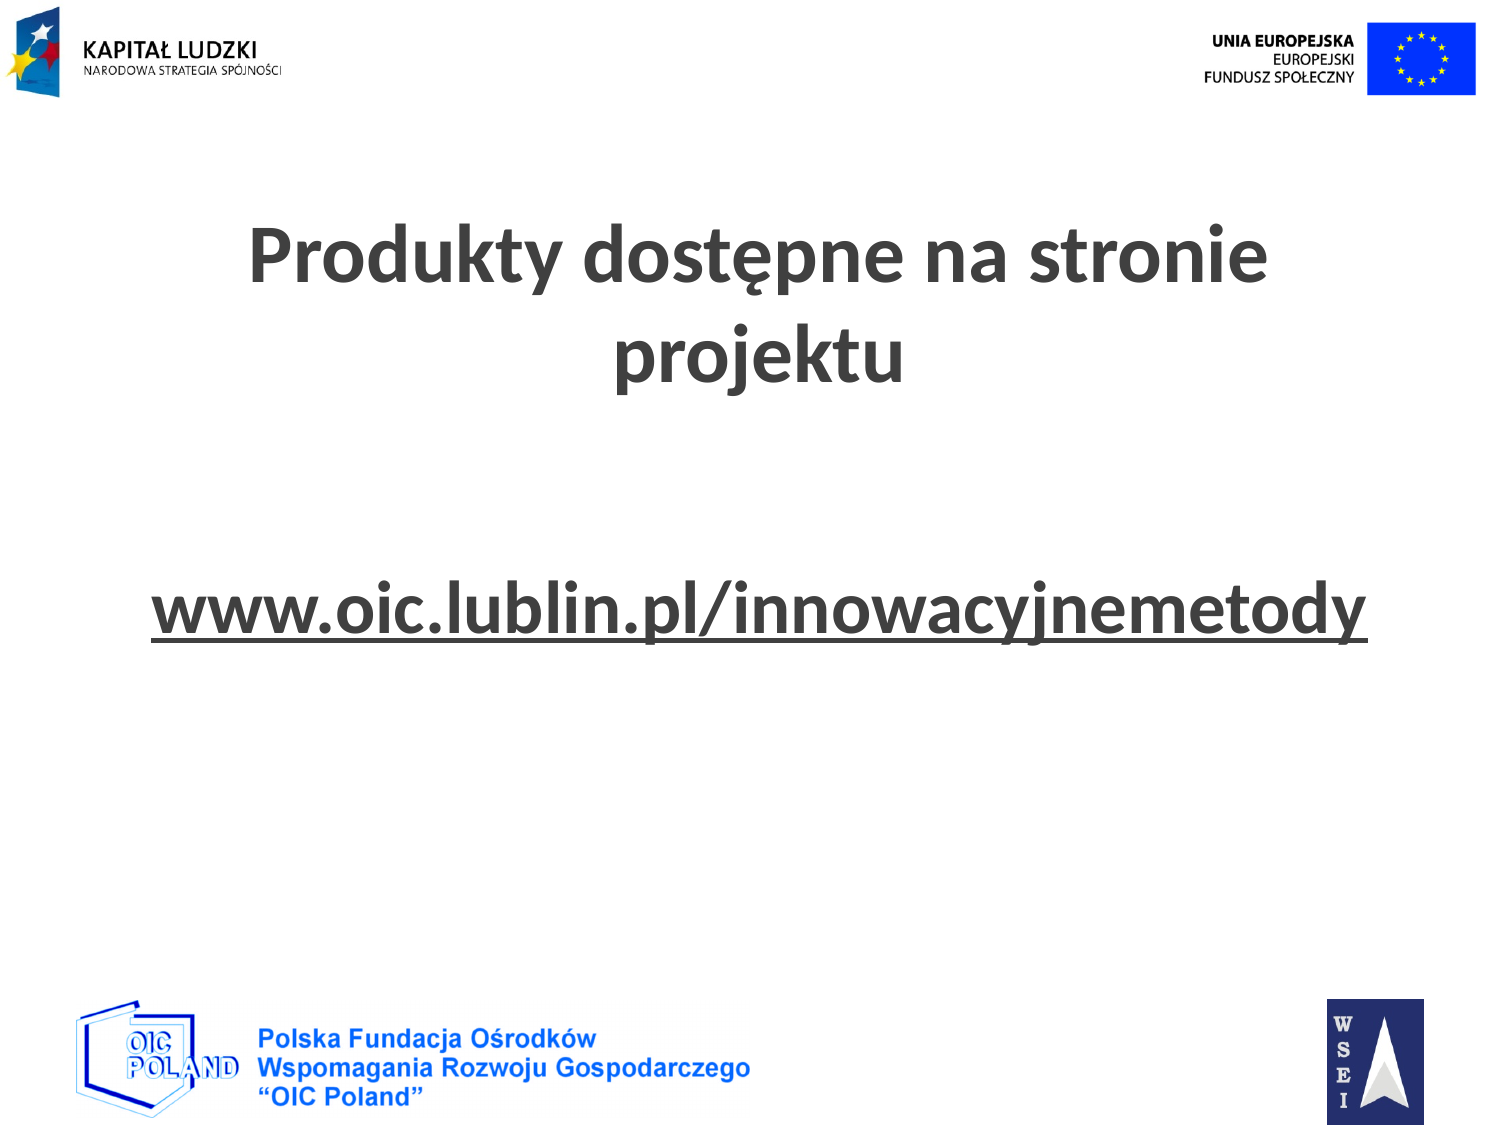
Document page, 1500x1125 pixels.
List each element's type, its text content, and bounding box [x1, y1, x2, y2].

picture [76, 1000, 750, 1118]
picture [1327, 999, 1424, 1125]
picture [0, 0, 295, 102]
picture [1179, 0, 1500, 118]
text_box Produkty dostępne na stronie projektu www.oic.lublin.pl/innowacyjnemetody [112, 191, 1400, 846]
